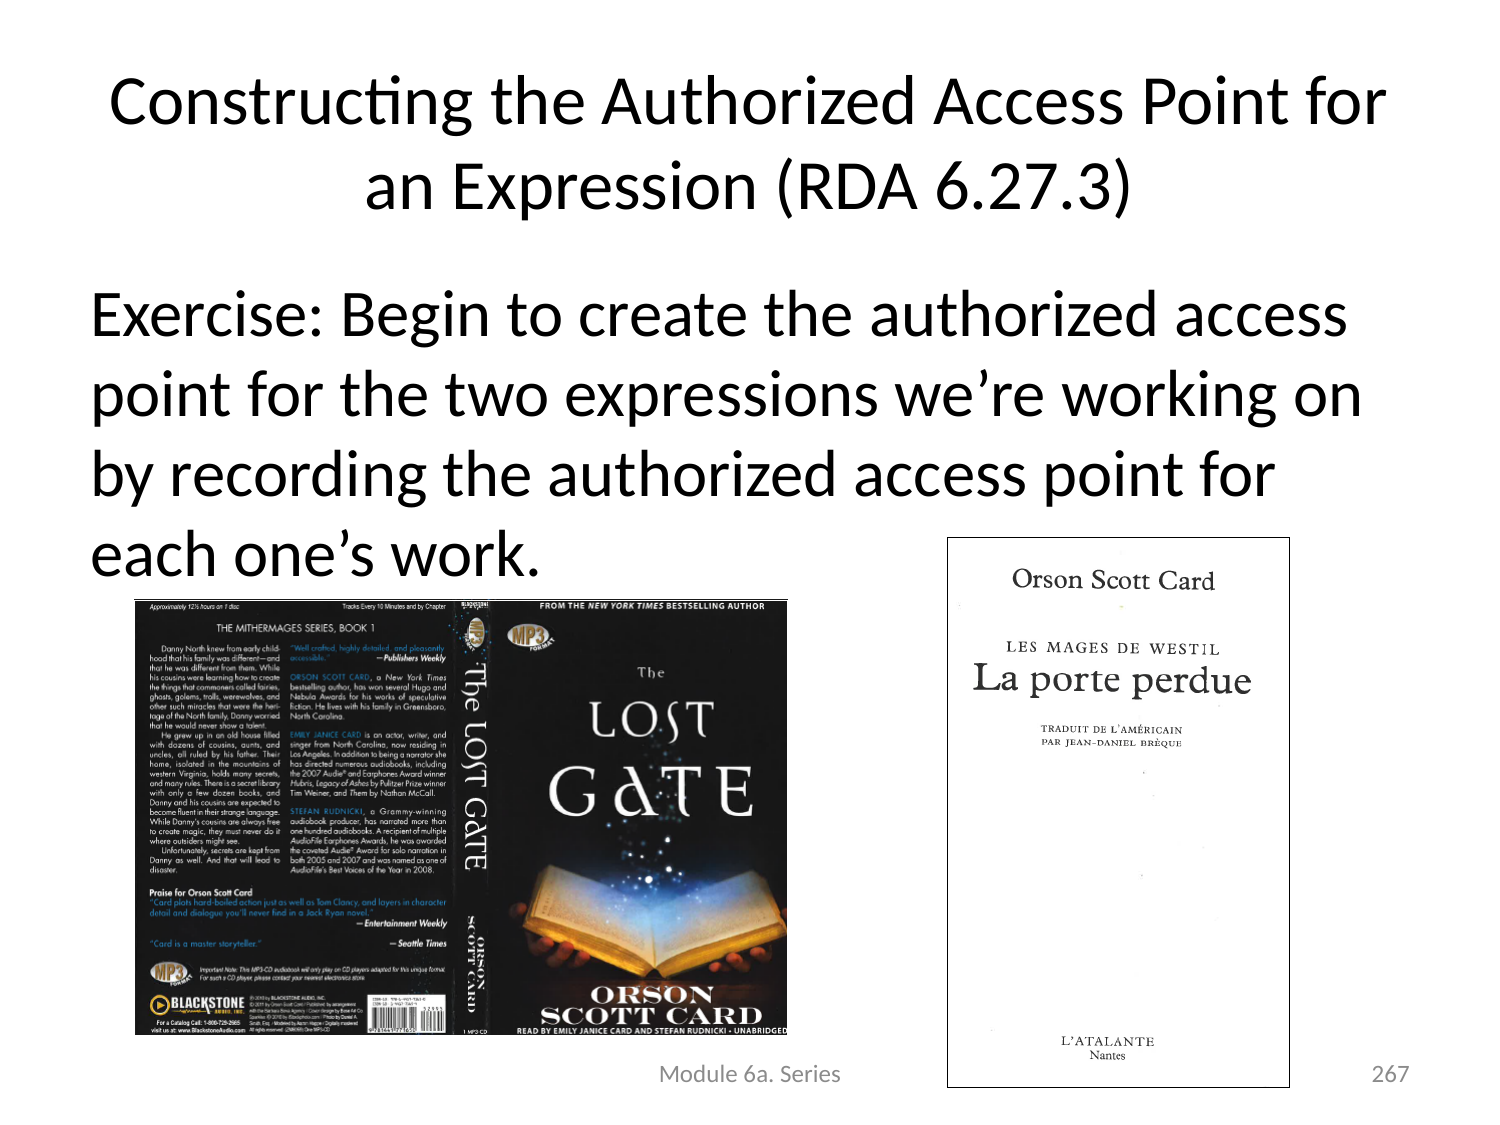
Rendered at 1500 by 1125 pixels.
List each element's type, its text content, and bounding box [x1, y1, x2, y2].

picture [134, 599, 788, 1036]
slide_number 267 [1074, 1042, 1425, 1103]
footer Module 6a. Series [512, 1042, 988, 1103]
picture [947, 537, 1290, 1088]
title Constructing the Authorized Access Point for an Expression (RDA 6.27.3) [74, 44, 1426, 233]
list Exercise: Begin to create the authorized access point for the two expressions we’re working on by recording the authorized access point for each one’s work. [74, 262, 1426, 1006]
